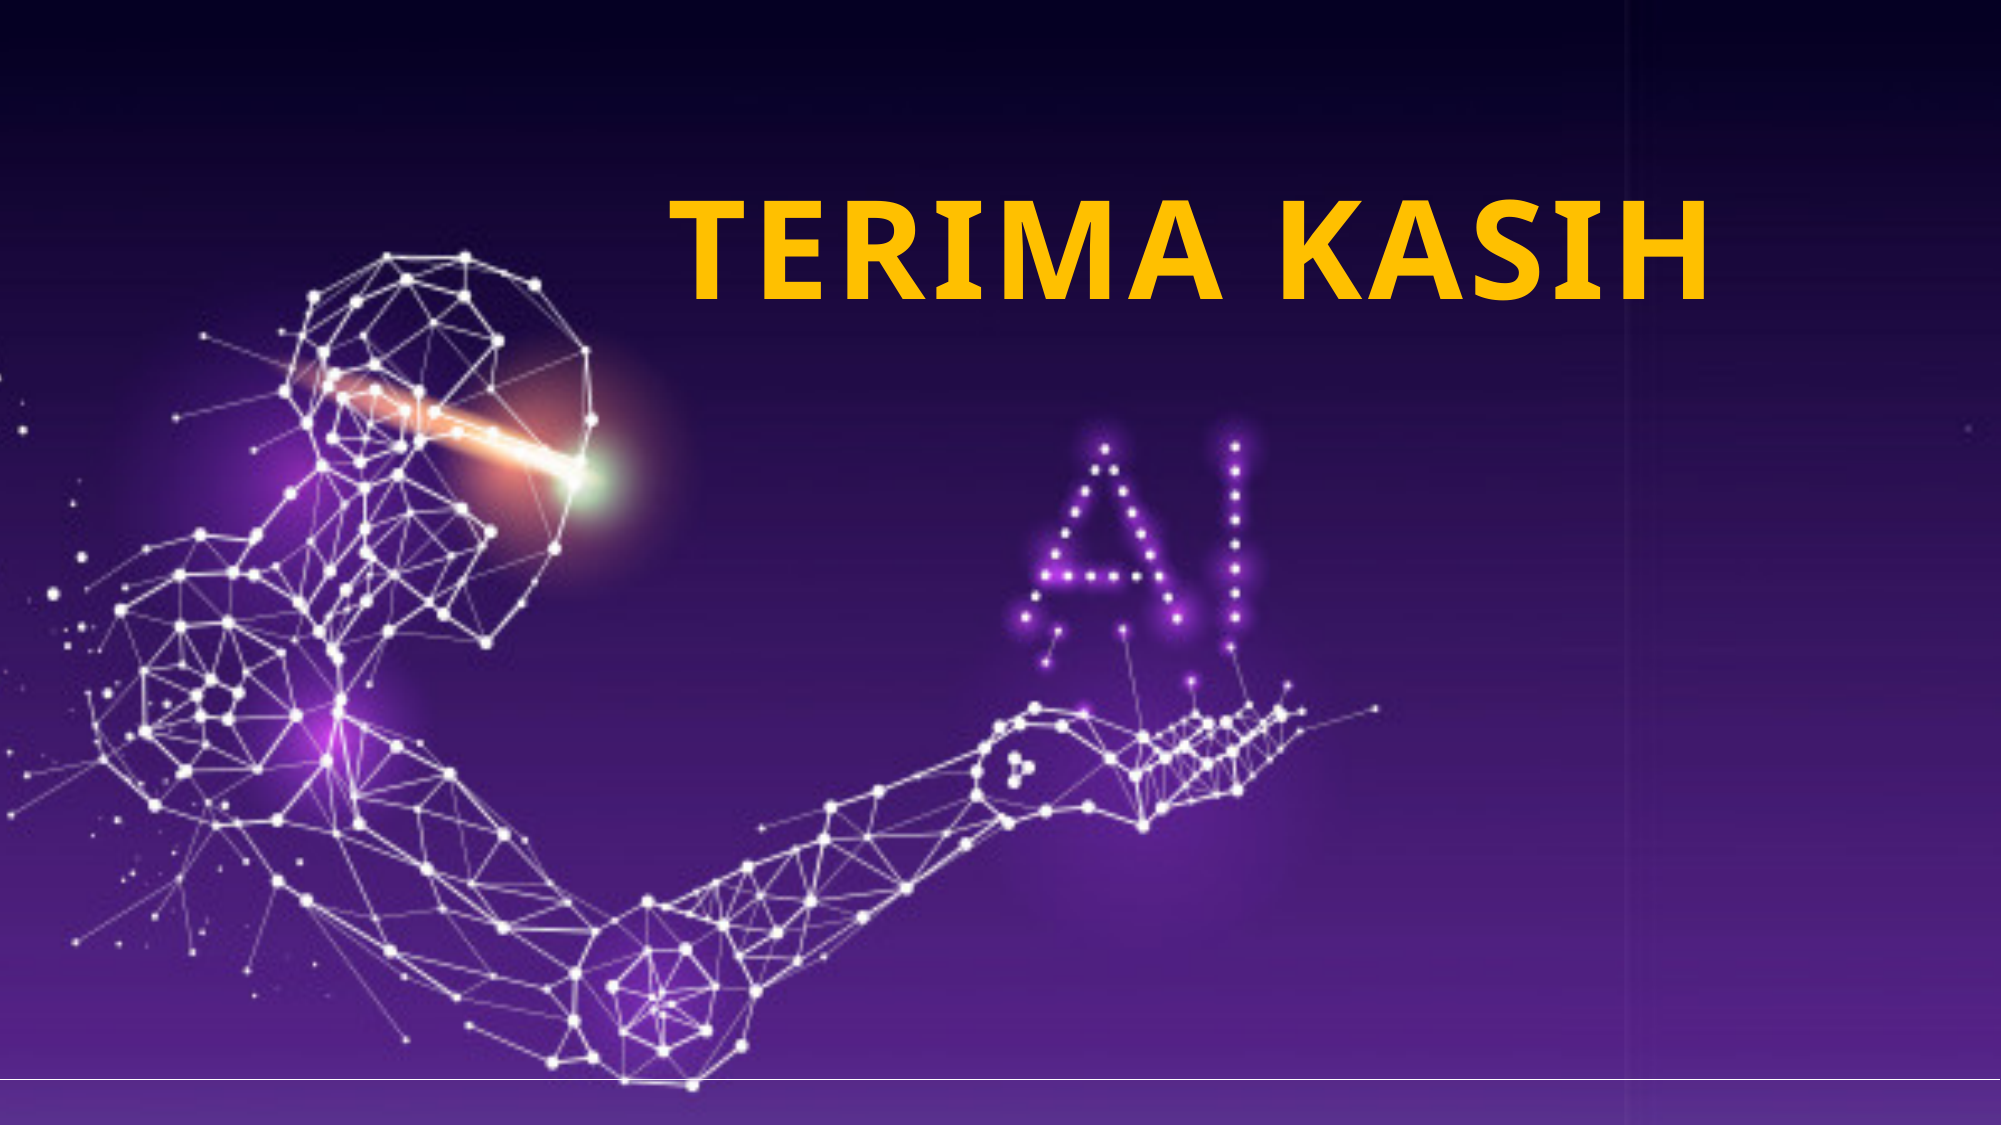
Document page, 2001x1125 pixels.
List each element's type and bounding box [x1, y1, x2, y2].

text_box [0, 1080, 2000, 1125]
text_box [0, 0, 2000, 1079]
